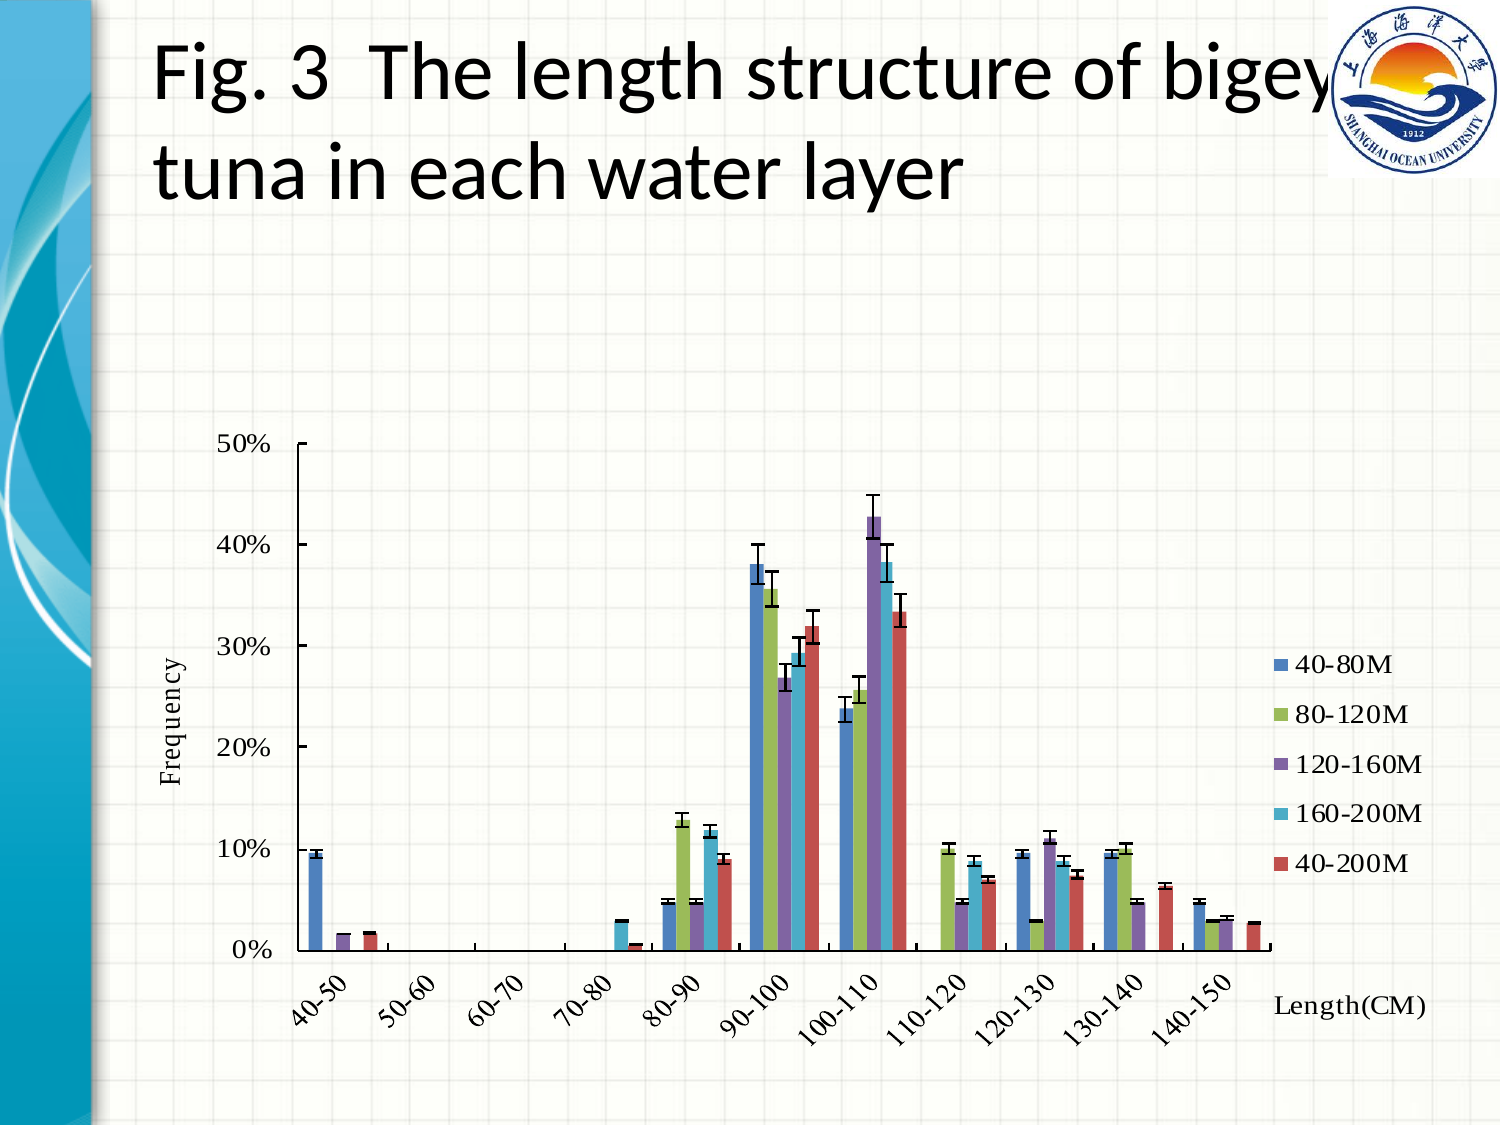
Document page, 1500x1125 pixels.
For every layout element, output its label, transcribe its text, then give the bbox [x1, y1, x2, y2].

picture [0, 0, 1500, 1125]
title Fig. 3 The length structure of bigeye tuna in each water layer [138, 24, 1436, 209]
